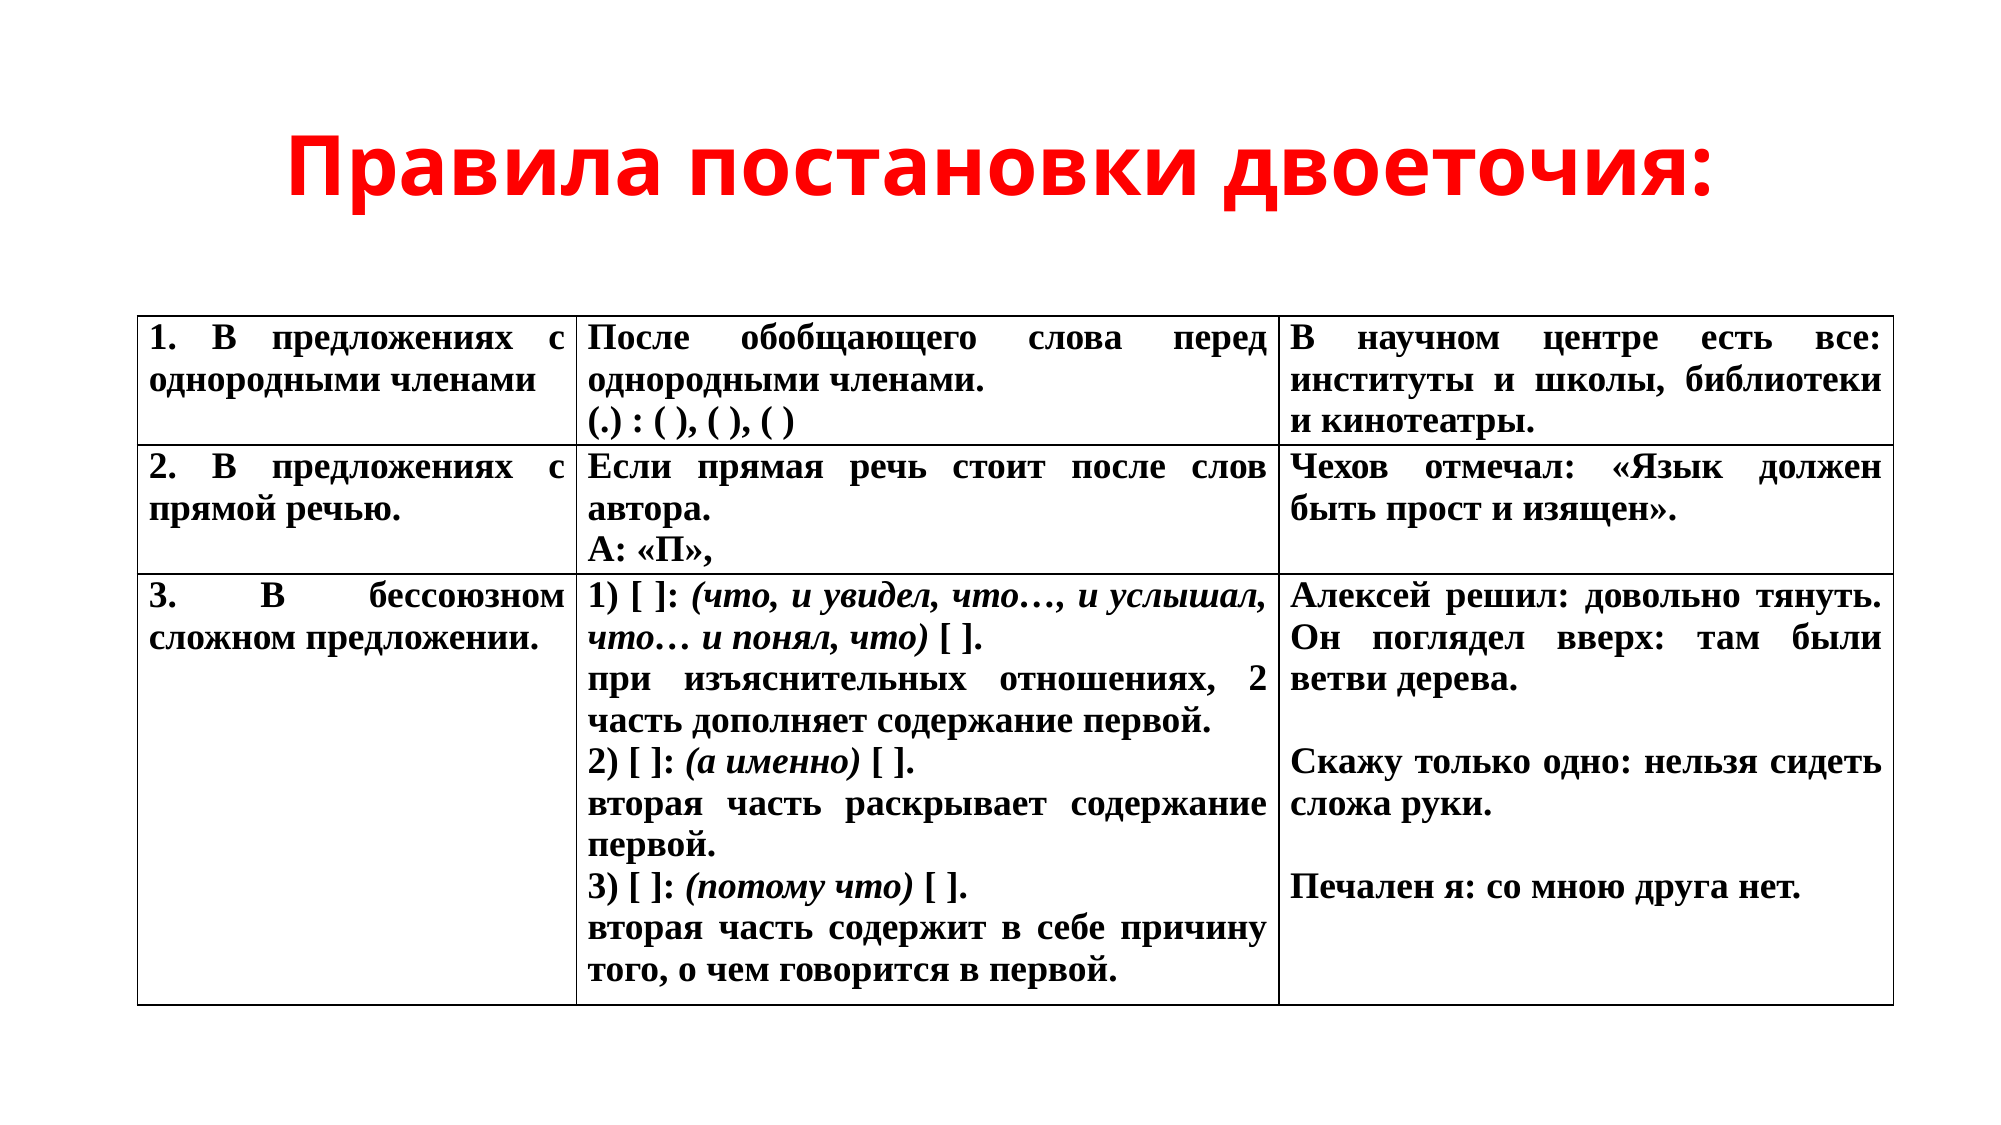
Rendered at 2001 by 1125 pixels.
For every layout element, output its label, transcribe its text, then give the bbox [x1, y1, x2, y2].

table_header В научном центре есть все: институты и школы, библиотеки и кинотеатры. [1280, 317, 1893, 444]
table_cell 3. В бессоюзном сложном предложении. [138, 575, 576, 1004]
table_header После обобщающего слова перед однородными членами. (.) : ( ), ( ), ( ) [577, 317, 1278, 444]
table_cell Чехов отмечал: «Язык должен быть прост и изящен». [1280, 446, 1893, 573]
table_cell Алексей решил: довольно тянуть. Он поглядел вверх: там были ветви дерева. Скажу только одно: нельзя сидеть сложа руки. Печален я: со мною друга нет. [1280, 575, 1893, 1004]
table_header 1. В предложениях с однородными членами [138, 317, 576, 444]
title Правила постановки двоеточия: [137, 59, 1863, 278]
table_cell 2. В предложениях с прямой речью. [138, 446, 576, 573]
table_cell 1) [ ]: (что, и увидел, что…, и услышал, что… и понял, что) [ ]. при изъяснительных отношениях, 2 часть дополняет содержание первой. 2) [ ]: (а именно) [ ]. вторая часть раскрывает содержание первой. 3) [ ]: (потому что) [ ]. вторая часть содержит в себе причину того, о чем говорится в первой. [577, 575, 1278, 1004]
table_cell Если прямая речь стоит после слов автора. А: «П», [577, 446, 1278, 573]
